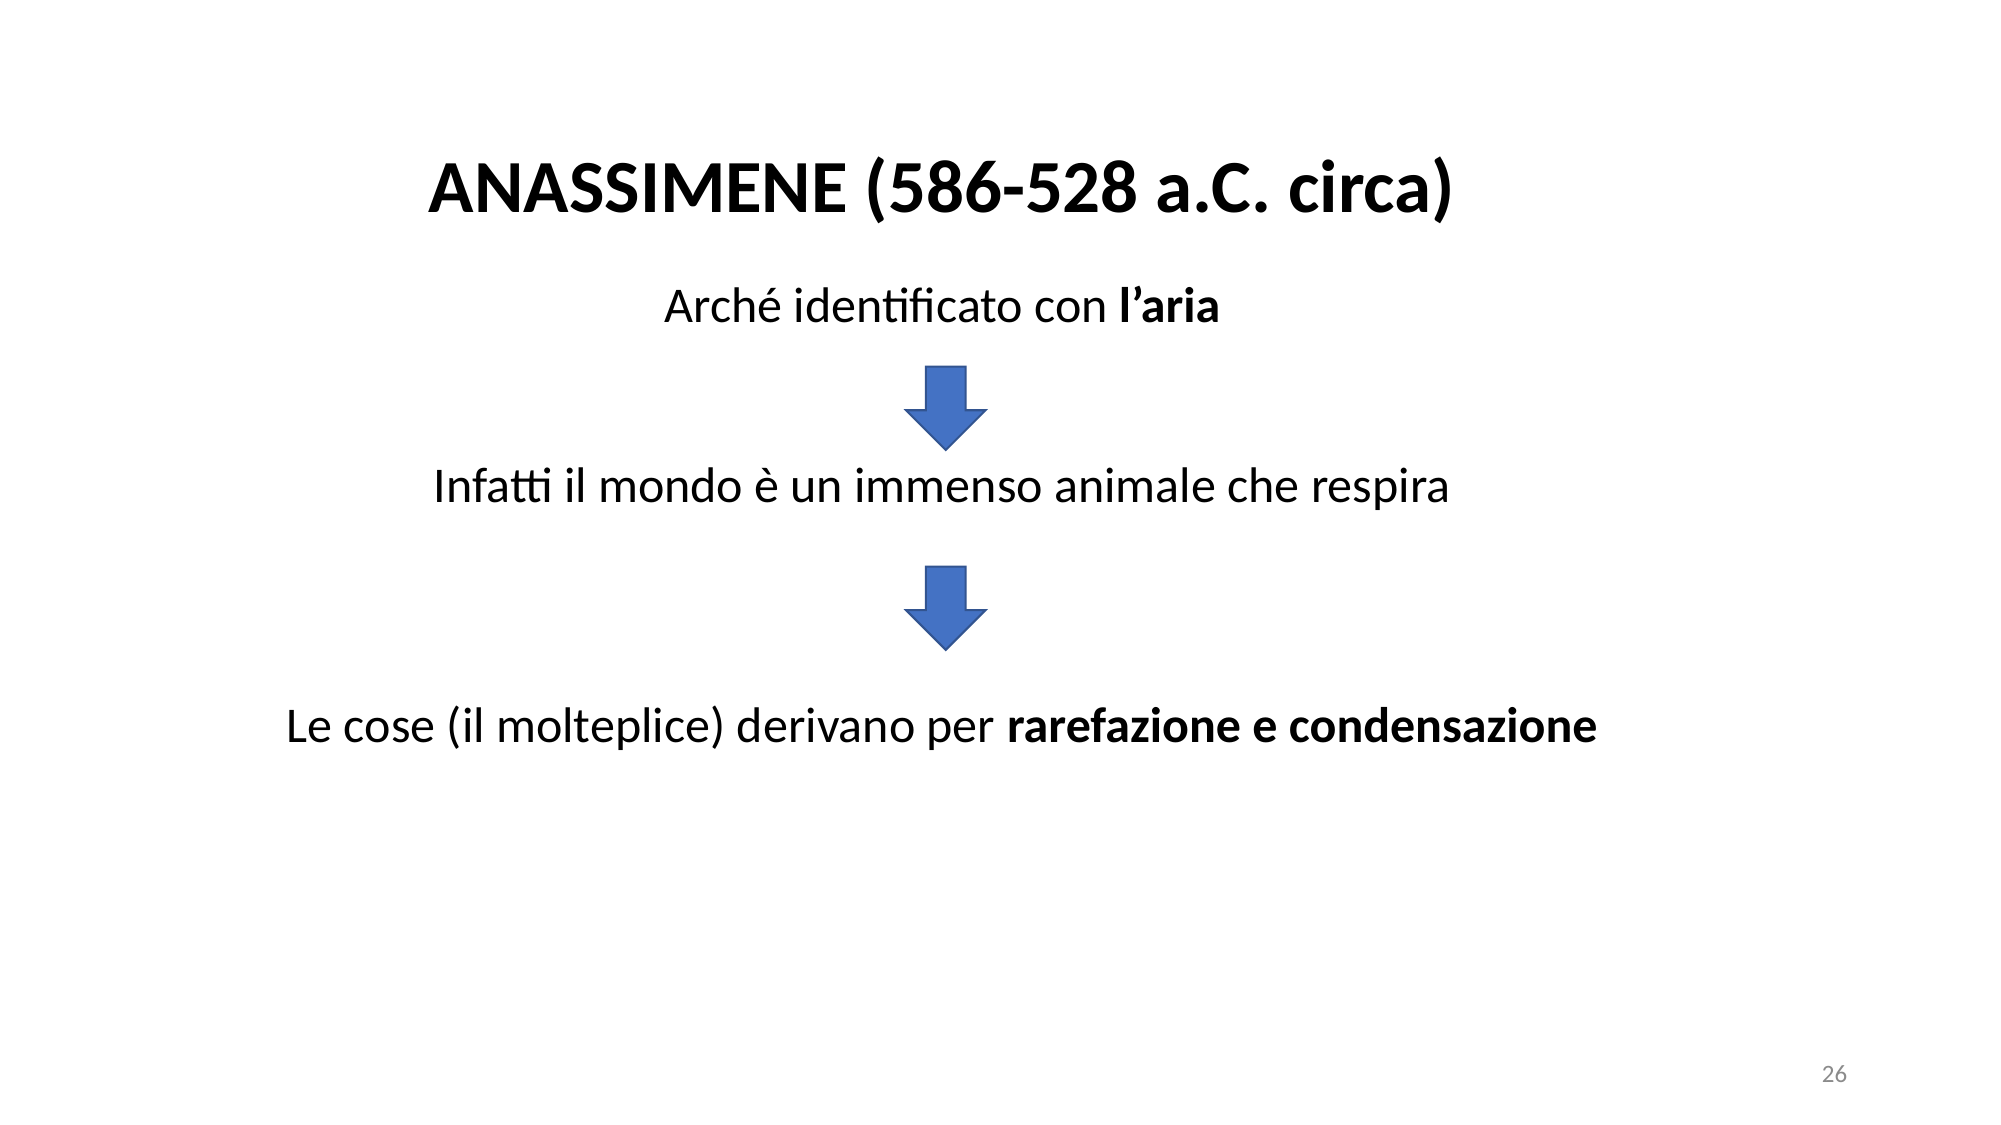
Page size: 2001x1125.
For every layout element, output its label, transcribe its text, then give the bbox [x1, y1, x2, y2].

slide_number 26 [1412, 1042, 1863, 1103]
text_box ANASSIMENE (586-528 a.C. circa) Arché identificato con l’aria Infatti il mondo è un immenso animale che respira Le cose (il molteplice) derivano per rarefazione e condensazione [106, 130, 1779, 760]
text_box [903, 565, 989, 652]
text_box [903, 365, 989, 452]
